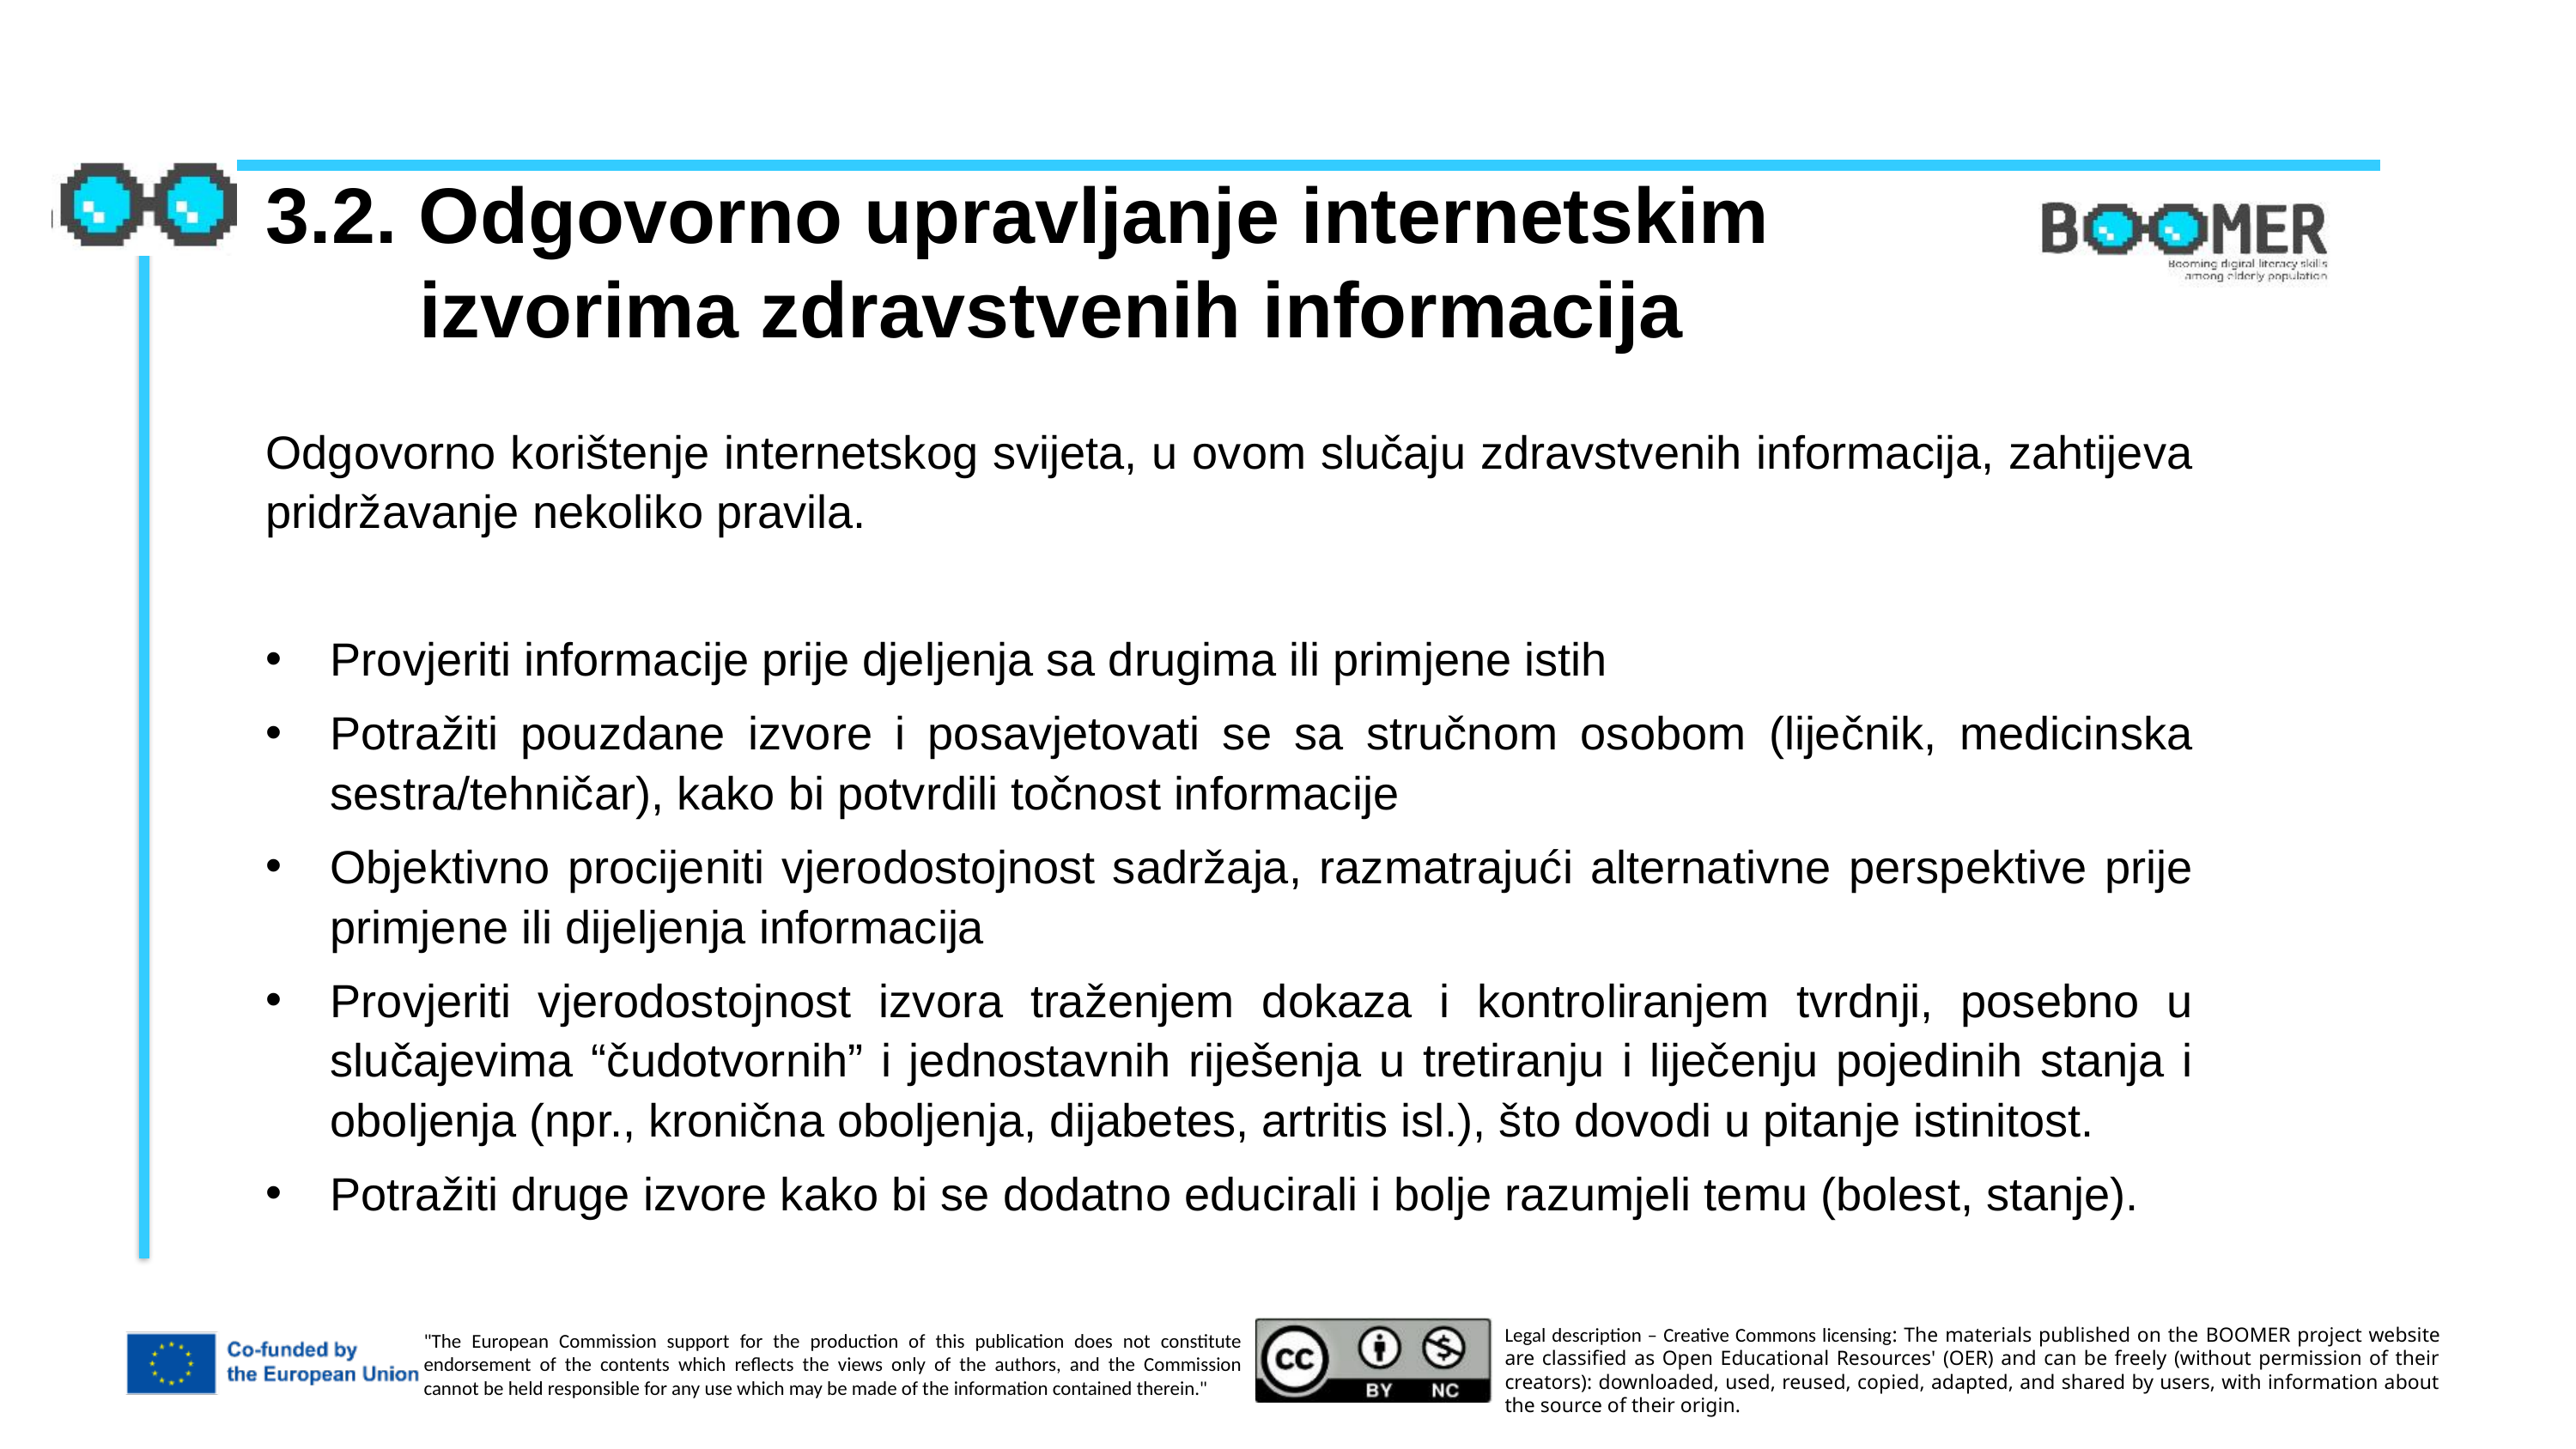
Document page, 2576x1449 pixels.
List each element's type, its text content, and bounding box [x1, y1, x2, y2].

picture [2249, 191, 2334, 288]
text_box Odgovorno korištenje internetskog svijeta, u ovom slučaju zdravstvenih informacija, zahtijeva pridržavanje nekoliko pravila. Provjeriti informacije prije djeljenja sa drugima ili primjene istih Potražiti pouzdane izvore i posavjetovati se sa stručnom osobom (liječnik, medicinska sestra/tehničar), kako bi potvrdili točnost informacije Objektivno procijeniti vjerodostojnost sadržaja, razmatrajući alternativne perspektive prije primjene ili dijeljenja informacija Provjeriti vjerodostojnost izvora traženjem dokaza i kontroliranjem tvrdnji, posebno u slučajevima “čudotvornih” i jednostavnih riješenja u tretiranju i liječenju pojedinih stanja i oboljenja (npr., kronična oboljenja, dijabetes, artritis isl.), što dovodi u pitanje istinitost. Potražiti druge izvore kako bi se dodatno educirali i bolje razumjeli temu (bolest, stanje). [252, 411, 2208, 1306]
text_box 3.2. Odgovorno upravljanje internetskim izvorima zdravstvenih informacija [252, 157, 2249, 360]
picture [52, 142, 237, 256]
picture [124, 1331, 441, 1397]
picture [1255, 1318, 1492, 1403]
